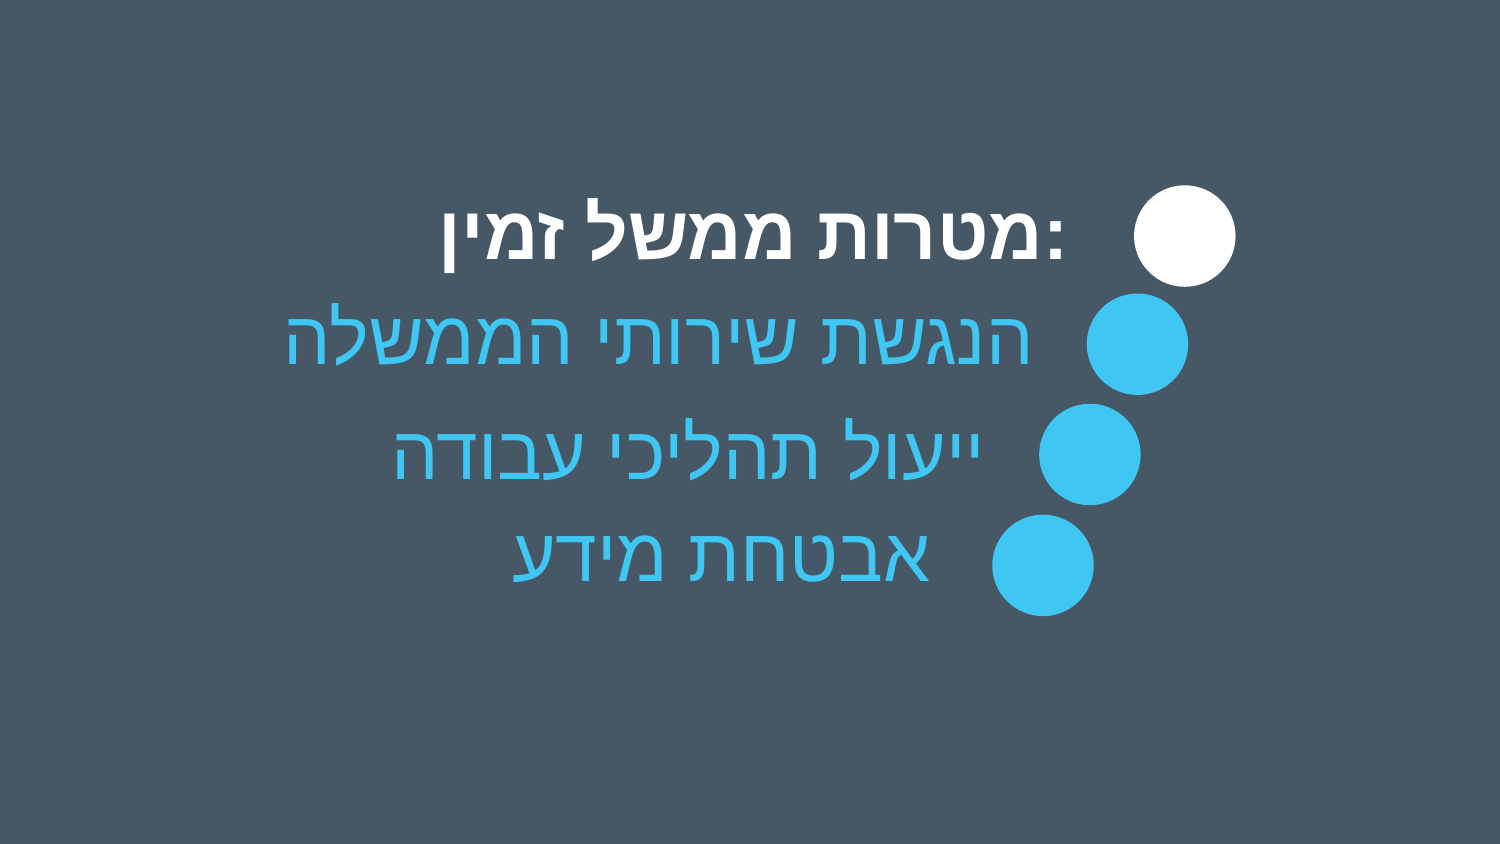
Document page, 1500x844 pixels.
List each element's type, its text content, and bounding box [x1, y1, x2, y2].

text_box [1086, 293, 1189, 395]
text_box מטרות ממשל זמין: [405, 169, 1084, 283]
text_box [1039, 403, 1141, 506]
text_box [1134, 185, 1236, 287]
text_box אבטחת מידע [270, 491, 946, 600]
text_box ייעול תהליכי עבודה [324, 389, 1001, 499]
text_box הנגשת שירותי הממשלה [248, 274, 1050, 379]
text_box [992, 514, 1094, 617]
